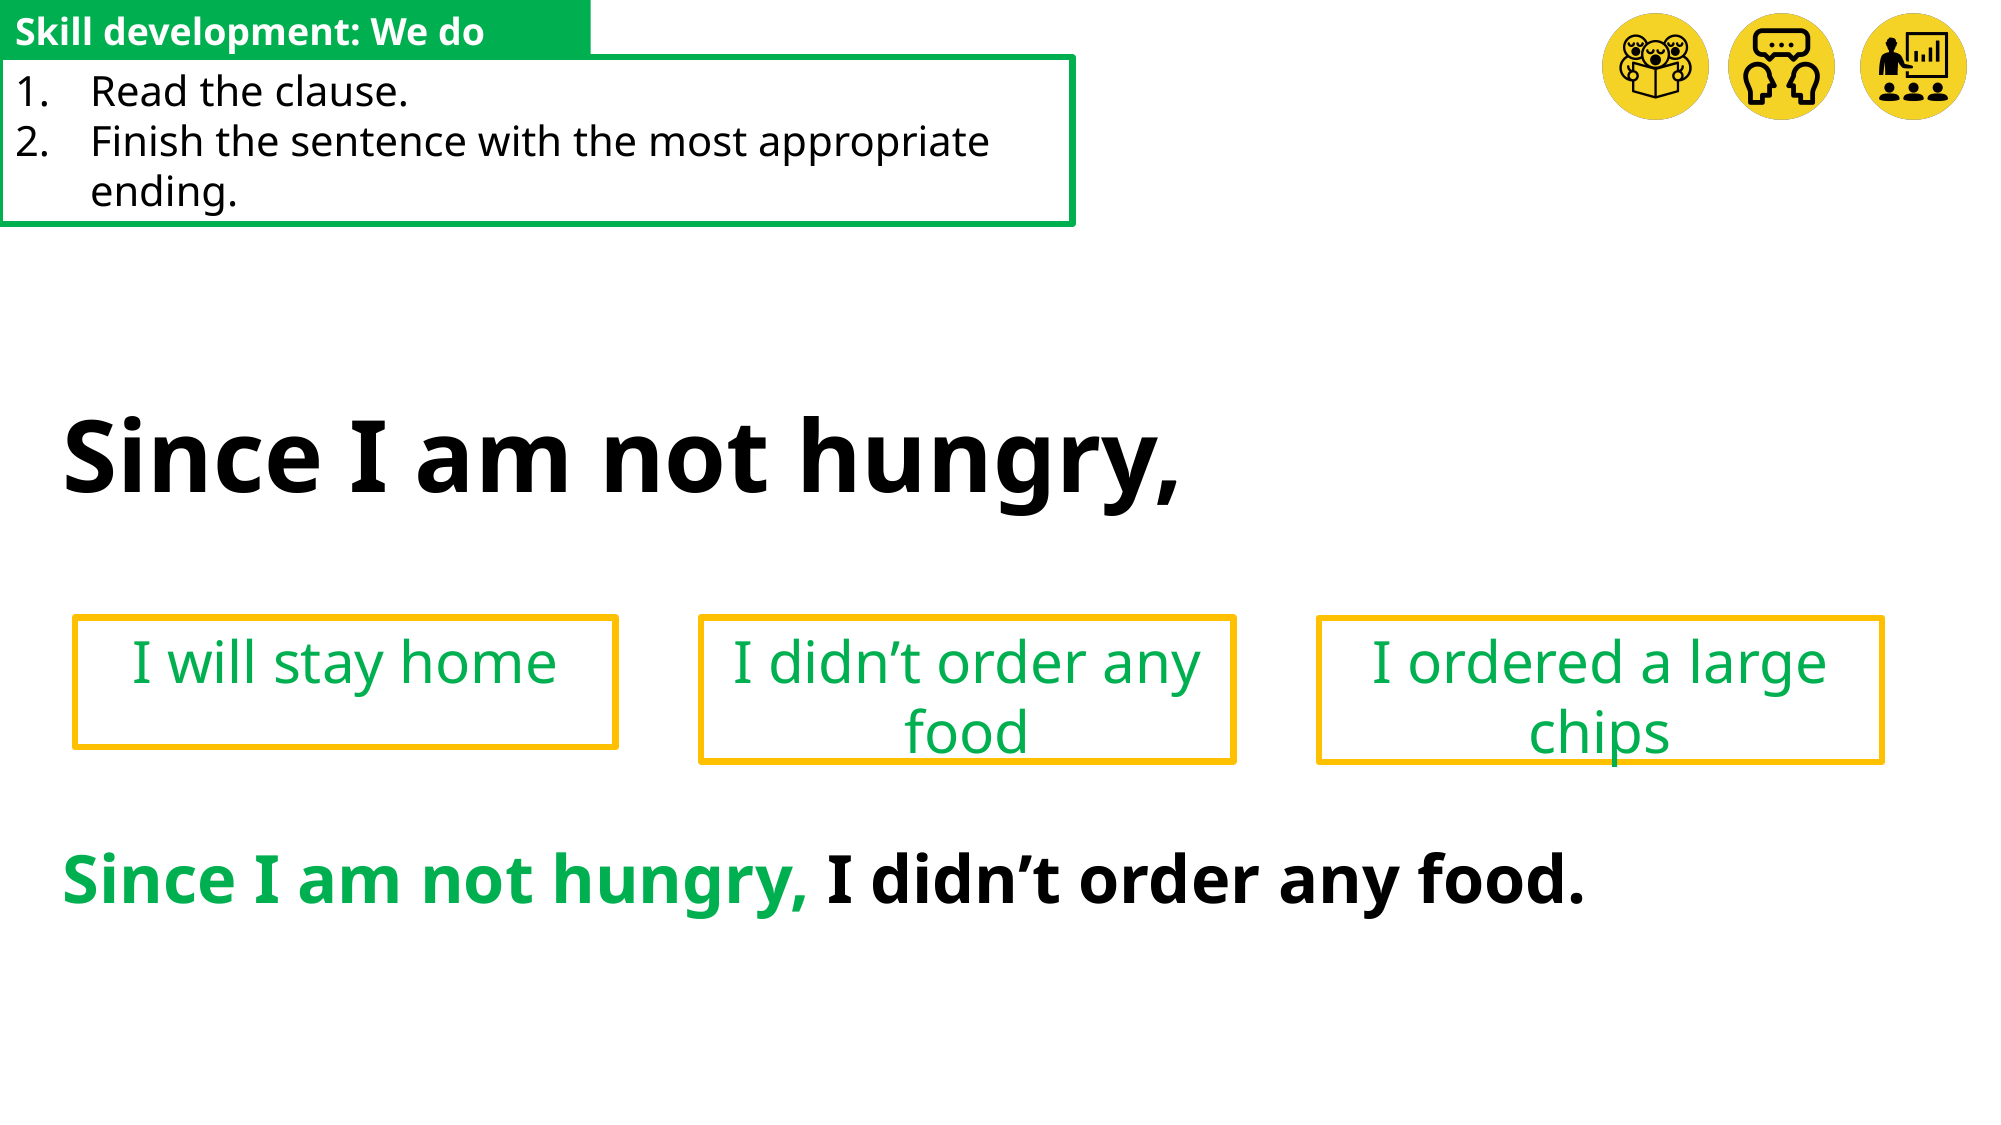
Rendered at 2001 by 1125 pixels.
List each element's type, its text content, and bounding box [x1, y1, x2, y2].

picture [1725, 11, 1837, 123]
text_box Skill development: We do [0, 0, 591, 57]
picture [1857, 11, 1969, 123]
picture [1600, 11, 1712, 123]
text_box Since I am not hungry, I didn’t order any food. [47, 829, 2000, 925]
text_box I will stay home [74, 617, 616, 748]
text_box Read the clause. Finish the sentence with the most appropriate ending. [0, 57, 1073, 224]
text_box I didn’t order any food [700, 617, 1234, 762]
text_box I ordered a large chips [1318, 617, 1882, 762]
text_box Since I am not hungry, [47, 385, 1925, 521]
